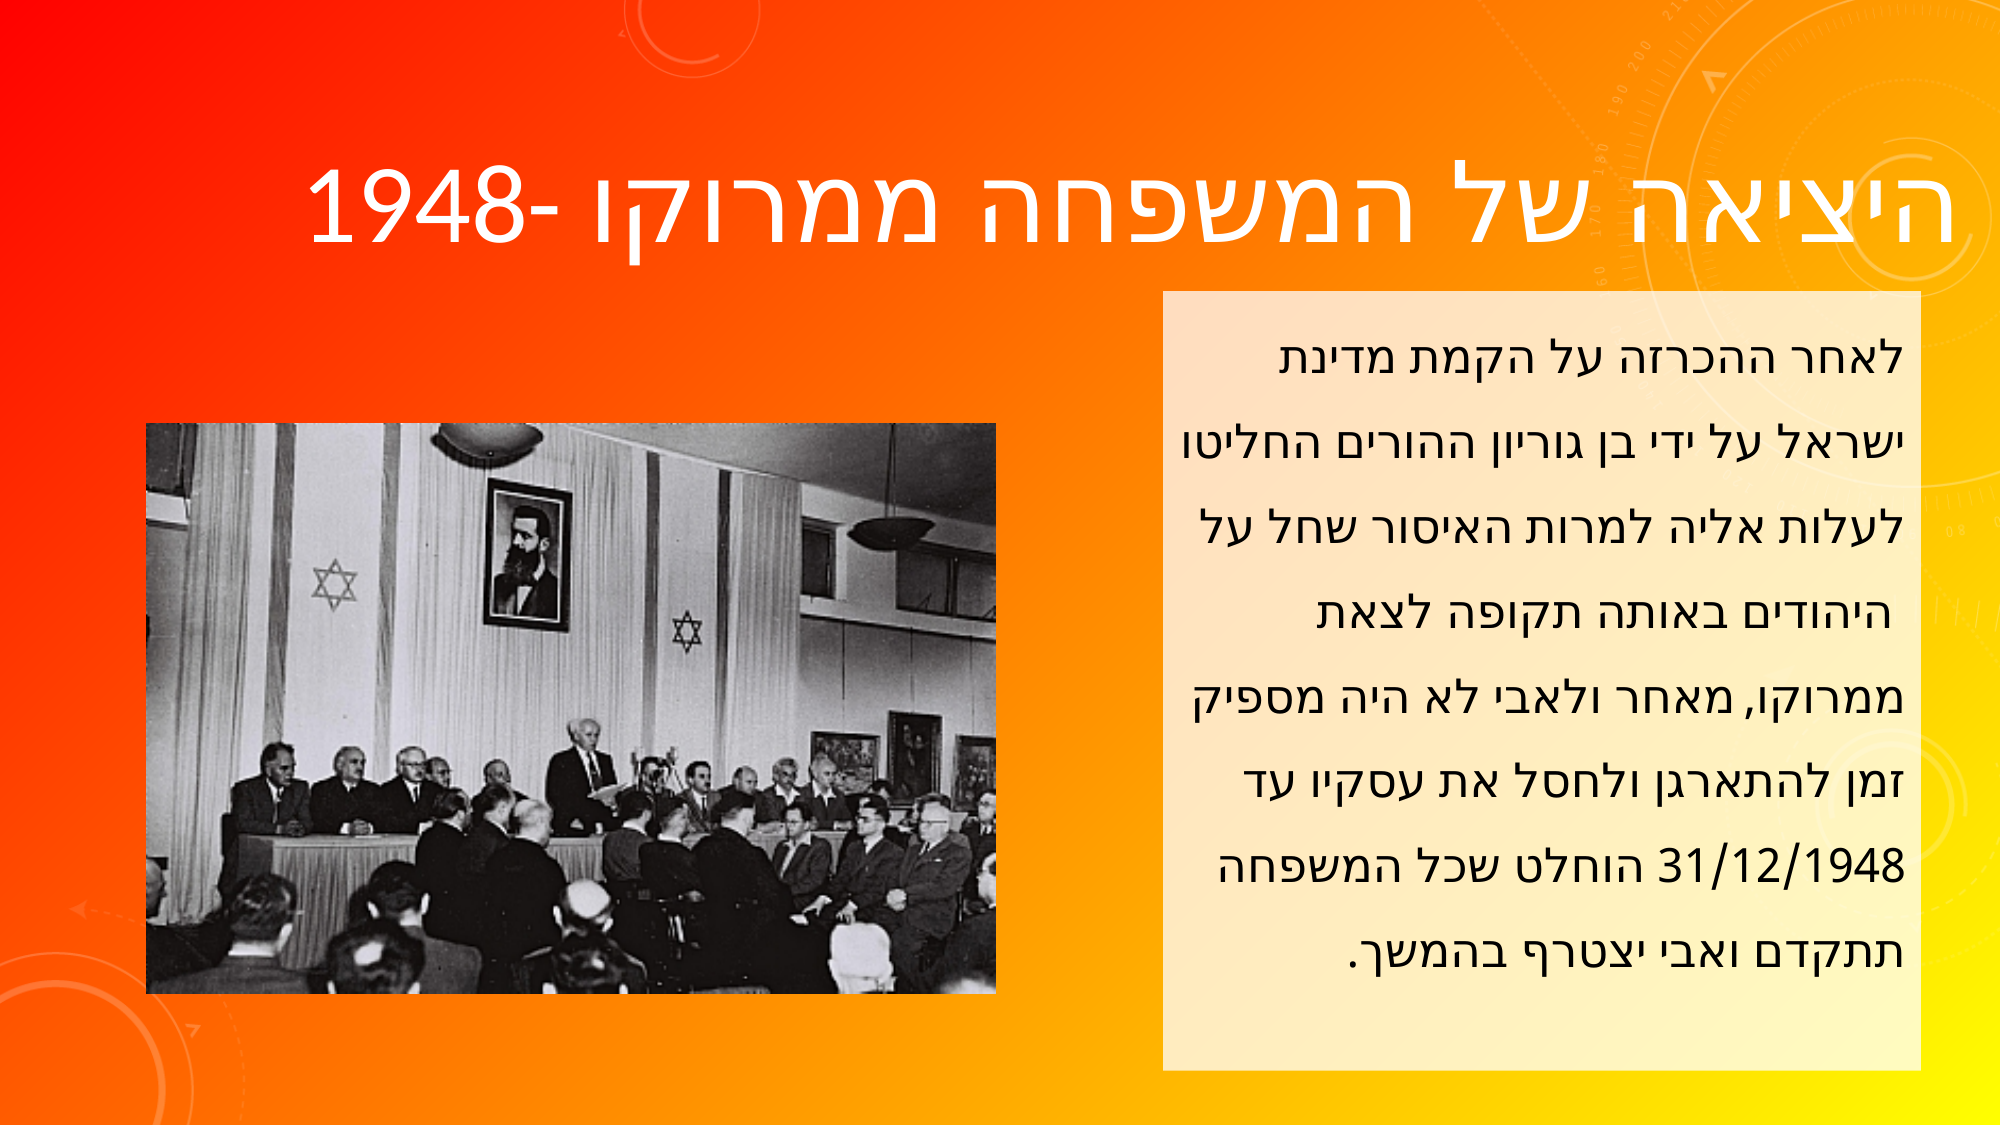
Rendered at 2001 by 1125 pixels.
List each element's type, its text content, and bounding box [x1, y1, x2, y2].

picture [0, 0, 2000, 1125]
list לאחר ההכרזה על הקמת מדינת ישראל על ידי בן גוריון ההורים החליטו לעלות אליה למרות האיסור שחל על היהודים באותה תקופה לצאת ממרוקו, מאחר ולאבי לא היה מספיק זמן להתארגן ולחסל את עסקיו עד 31/12/1948 הוחלט שכל המשפחה תתקדם ואבי יצטרף בהמשך. [1163, 291, 1921, 1071]
text_box 1948- היציאה של המשפחה ממרוקו [285, 122, 1979, 273]
